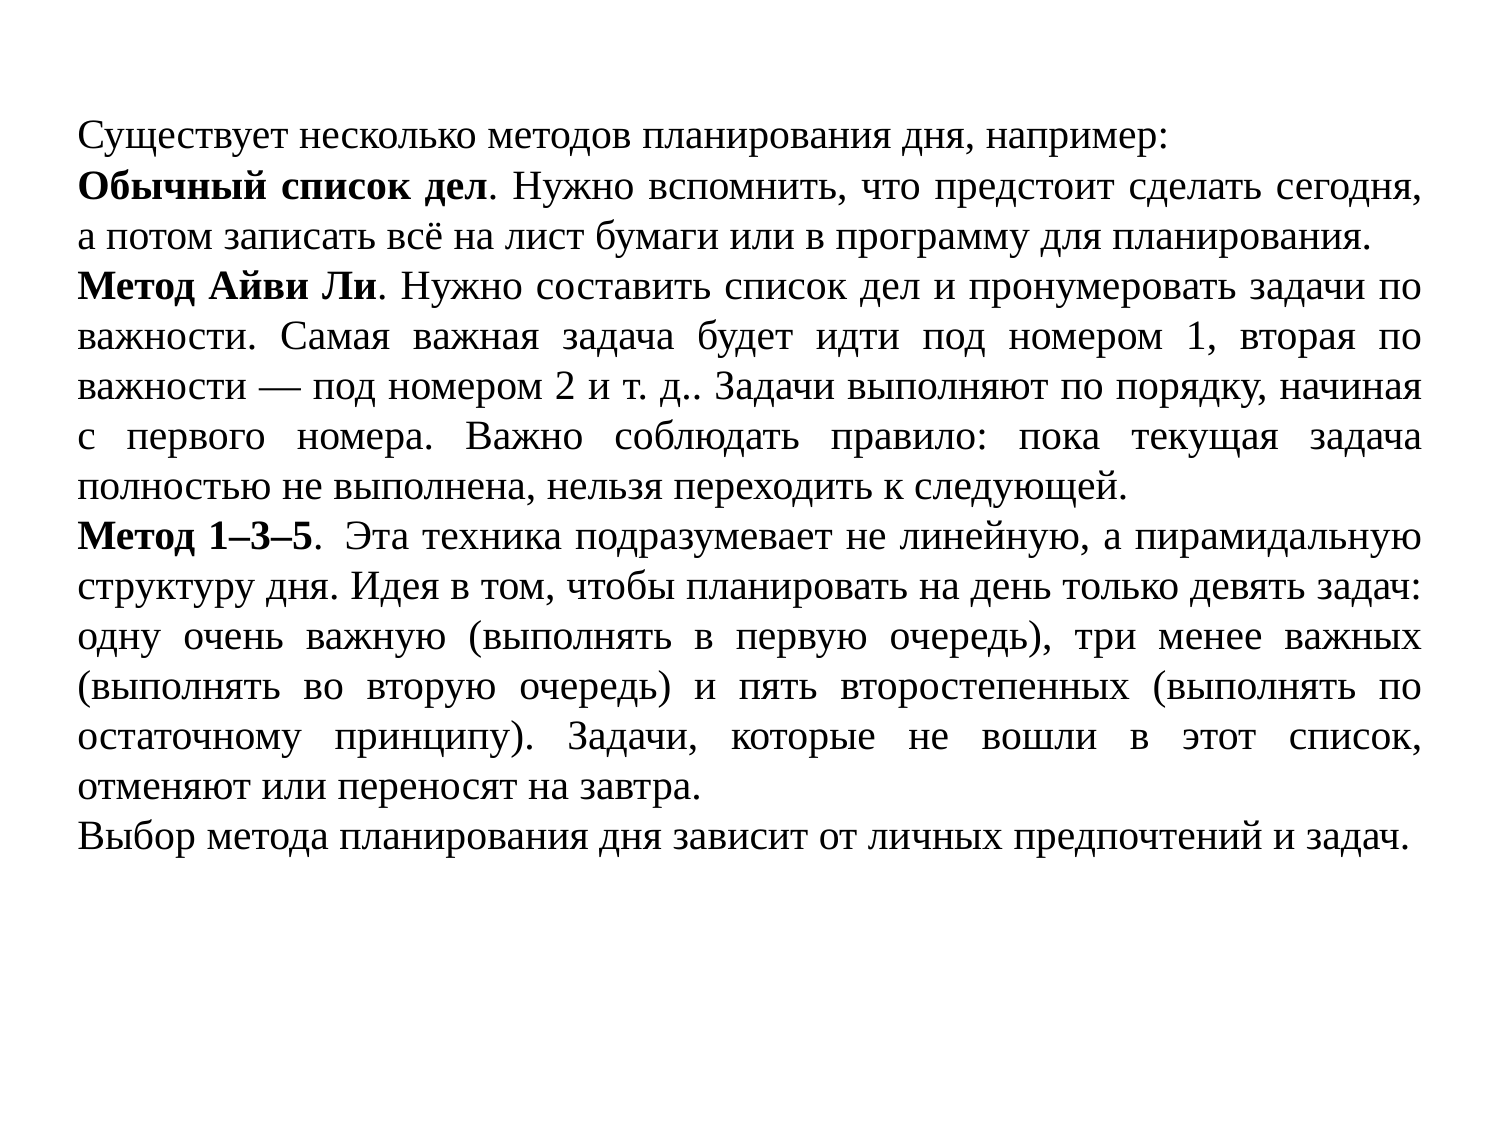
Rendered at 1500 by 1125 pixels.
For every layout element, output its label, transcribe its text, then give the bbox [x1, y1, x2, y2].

text_box Существует несколько методов планирования дня, например: Обычный список дел. Нужно вспомнить, что предстоит сделать сегодня, а потом записать всё на лист бумаги или в программу для планирования. Метод Айви Ли. Нужно составить список дел и пронумеровать задачи по важности. Самая важная задача будет идти под номером 1, вторая по важности — под номером 2 и т. д.. Задачи выполняют по порядку, начиная с первого номера. Важно соблюдать правило: пока текущая задача полностью не выполнена, нельзя переходить к следующей. Метод 1–3–5. Эта техника подразумевает не линейную, а пирамидальную структуру дня. Идея в том, чтобы планировать на день только девять задач: одну очень важную (выполнять в первую очередь), три менее важных (выполнять во вторую очередь) и пять второстепенных (выполнять по остаточному принципу). Задачи, которые не вошли в этот список, отменяют или переносят на завтра. Выбор метода планирования дня зависит от личных предпочтений и задач. [62, 99, 1438, 865]
